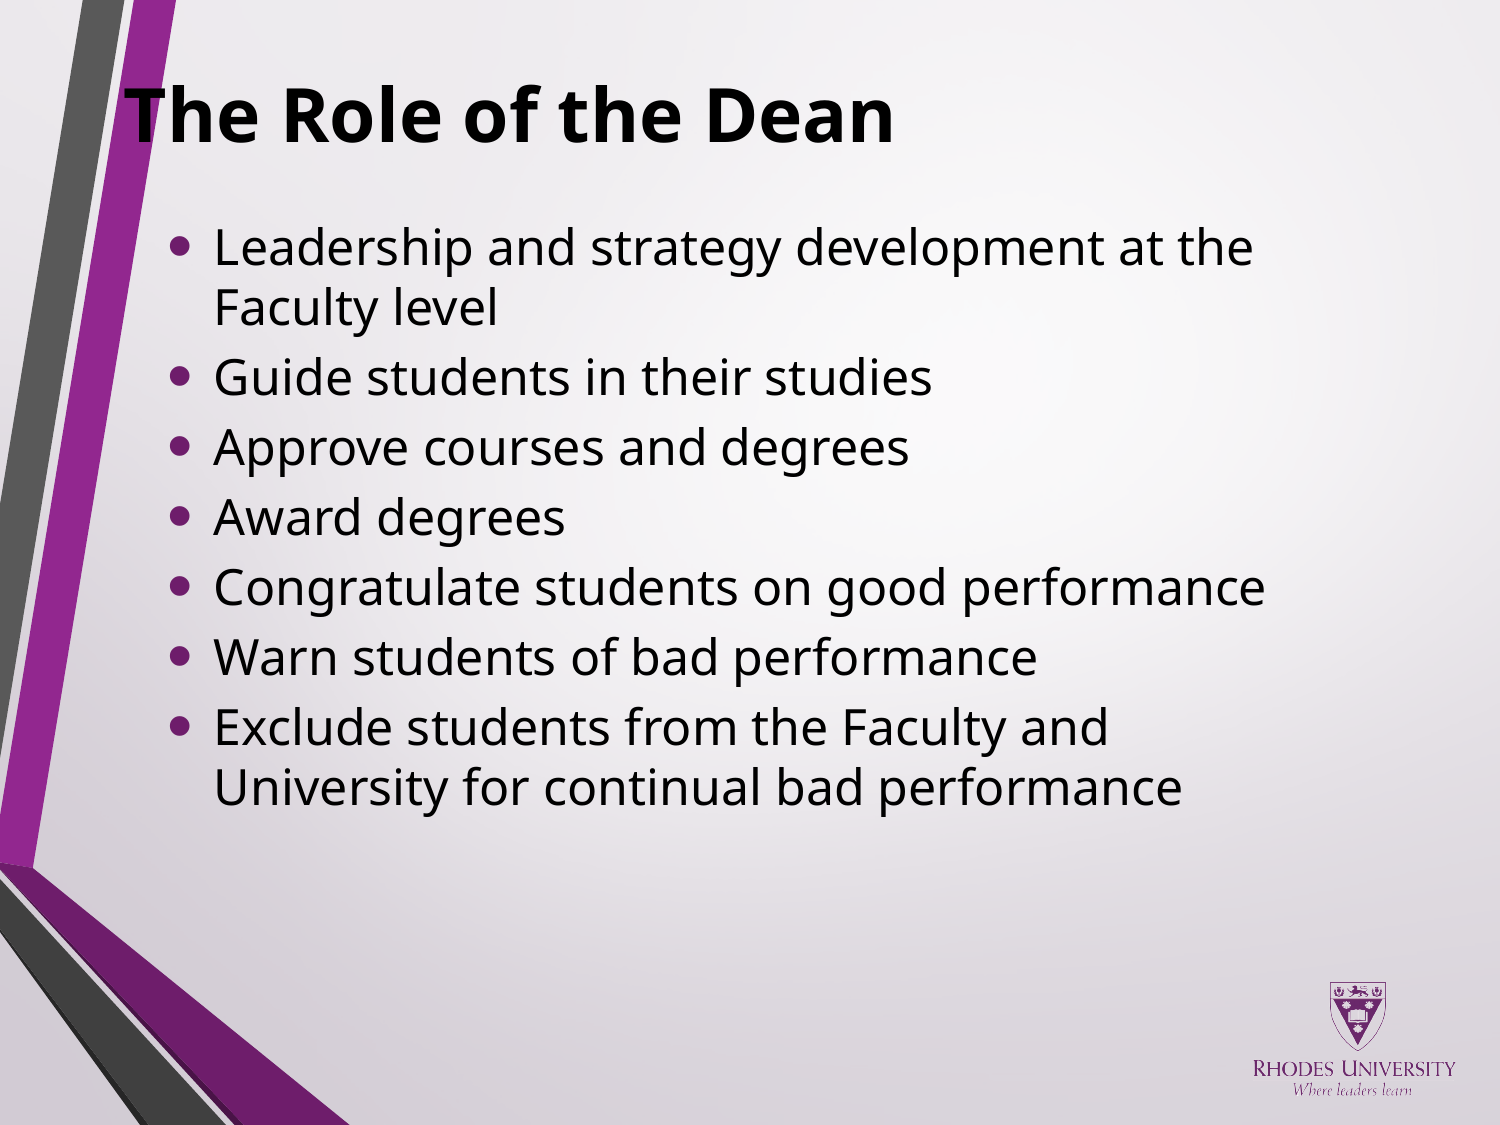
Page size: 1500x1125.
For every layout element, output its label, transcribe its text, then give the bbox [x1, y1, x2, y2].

picture [1253, 982, 1456, 1096]
list Leadership and strategy development at the Faculty level Guide students in their studies Approve courses and degrees Award degrees Congratulate students on good performance Warn students of bad performance Exclude students from the Faculty and University for continual bad performance [152, 208, 1348, 883]
title The Role of the Dean [0, 3, 1158, 222]
